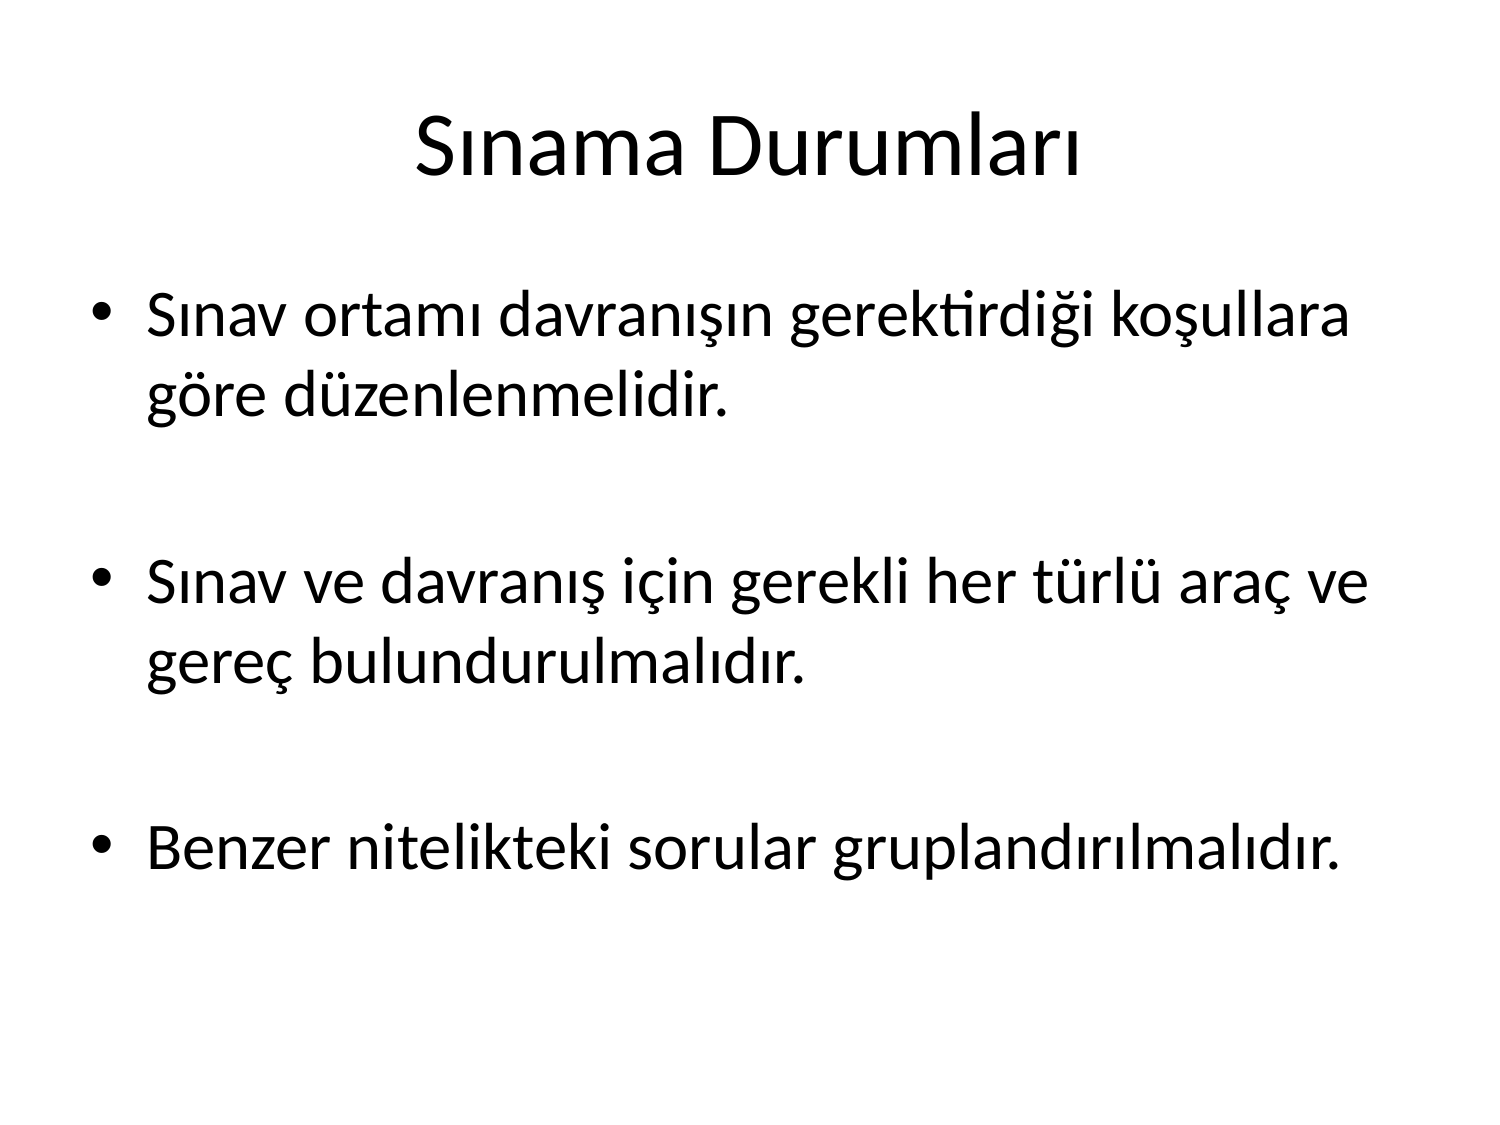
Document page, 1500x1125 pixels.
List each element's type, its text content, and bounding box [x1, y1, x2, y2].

title Sınama Durumları [75, 45, 1425, 233]
list Sınav ortamı davranışın gerektirdiği koşullara göre düzenlenmelidir. Sınav ve davranış için gerekli her türlü araç ve gereç bulundurulmalıdır. Benzer nitelikteki sorular gruplandırılmalıdır. [75, 262, 1425, 1005]
